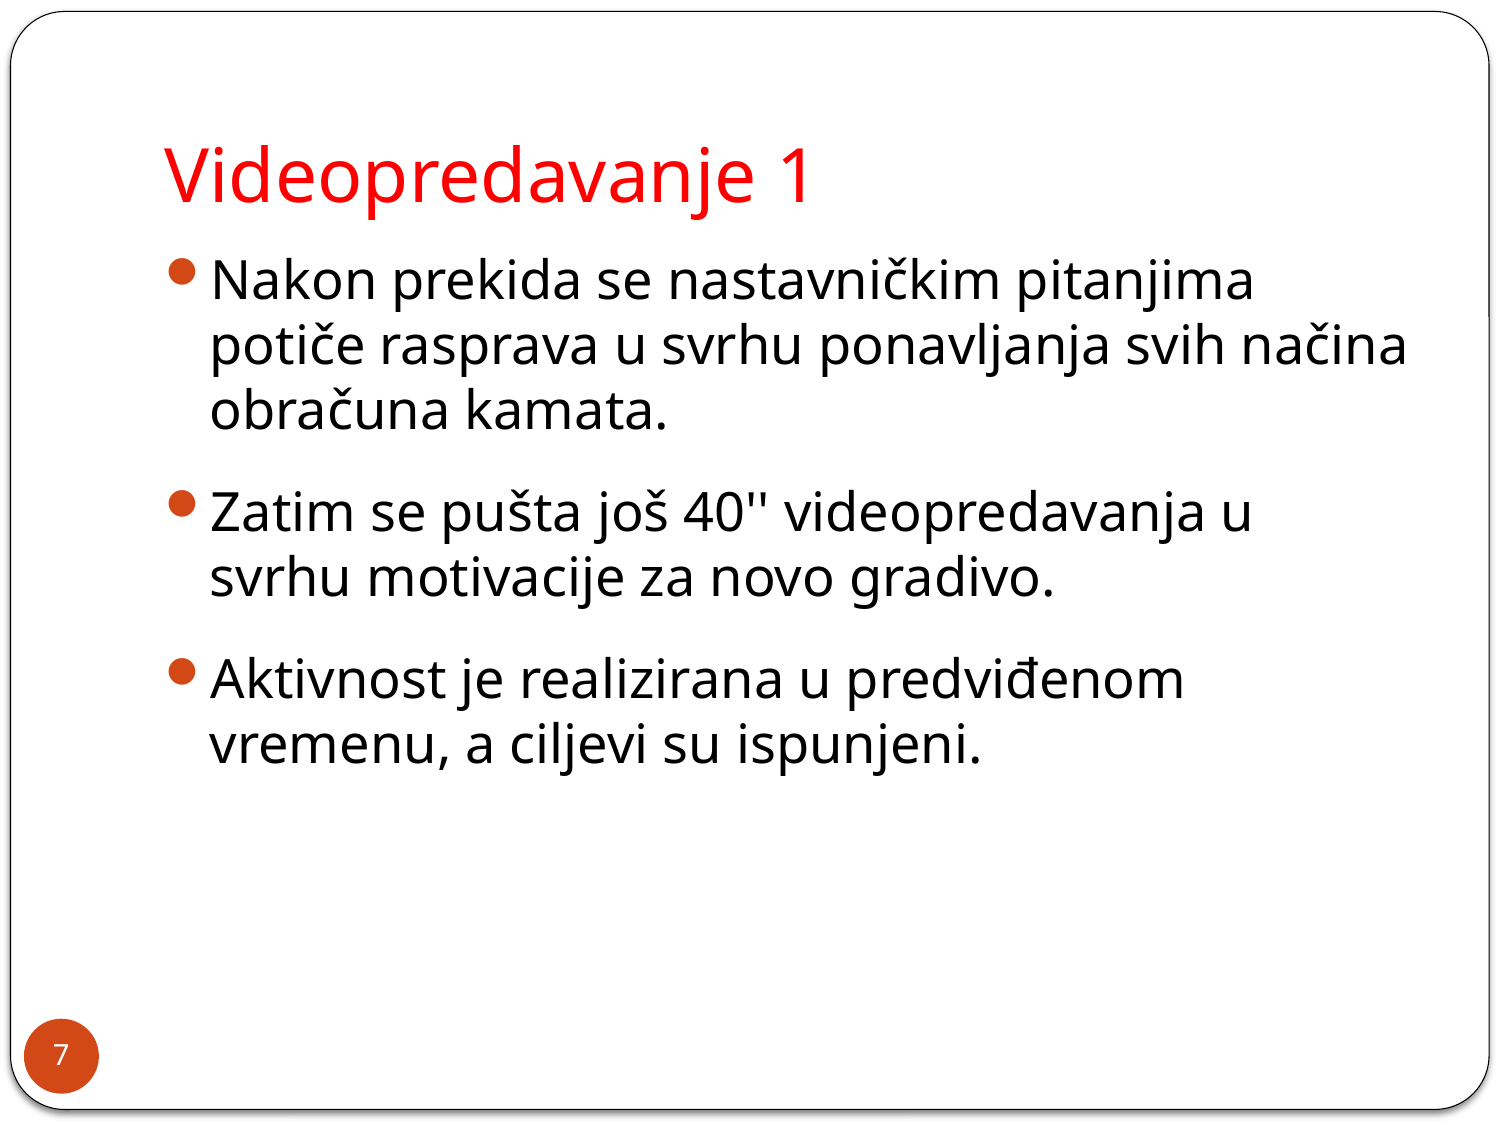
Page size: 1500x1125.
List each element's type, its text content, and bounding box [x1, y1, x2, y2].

slide_number 7 [23, 1018, 99, 1094]
title Videopredavanje 1 [150, 45, 1425, 233]
list Nakon prekida se nastavničkim pitanjima potiče rasprava u svrhu ponavljanja svih načina obračuna kamata. Zatim se pušta još 40'' videopredavanja u svrhu motivacije za novo gradivo. Aktivnost je realizirana u predviđenom vremenu, a ciljevi su ispunjeni. [150, 237, 1425, 988]
